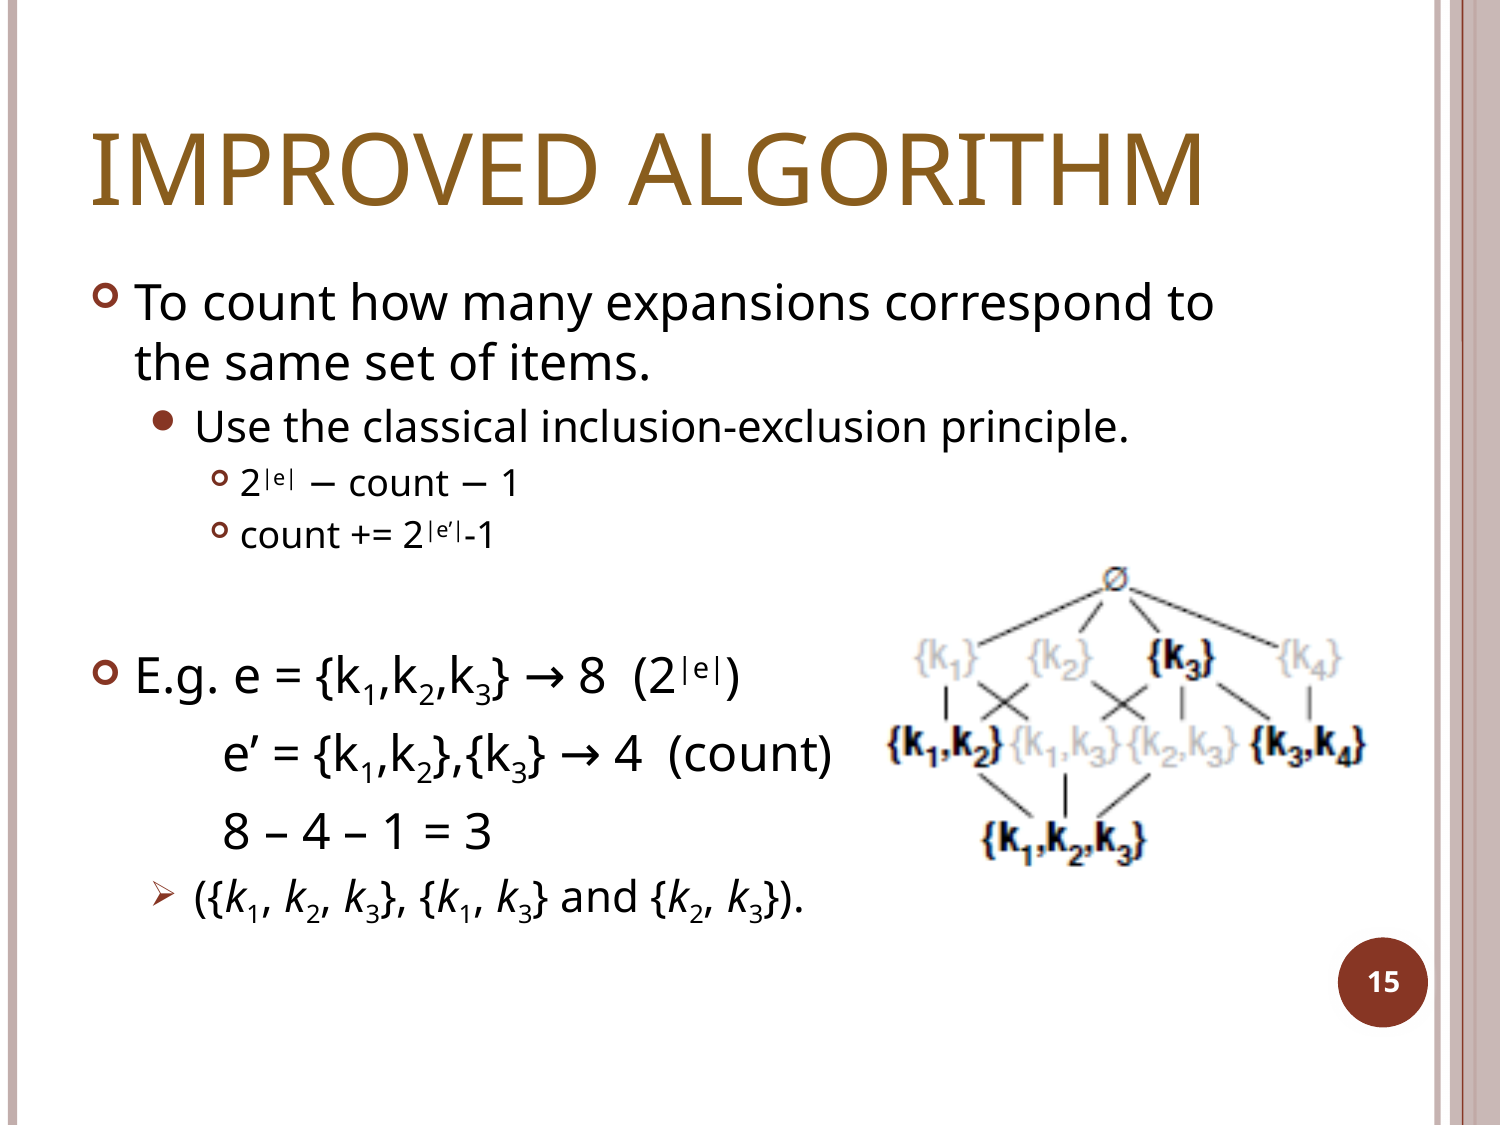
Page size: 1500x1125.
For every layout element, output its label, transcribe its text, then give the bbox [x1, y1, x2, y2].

list To count how many expansions correspond to the same set of items. Use the classical inclusion-exclusion principle. 2|e| − count − 1 count += 2|e’|-1 E.g. e = {k1,k2,k3} → 8 (2|e|) e’ = {k1,k2},{k3} → 4 (count) 8 – 4 – 1 = 3 ({k1, k2, k3}, {k1, k3} and {k2, k3}). [75, 262, 1300, 1062]
picture [867, 550, 1393, 882]
slide_number 15 [1333, 940, 1434, 1027]
title Improved Algorithm [75, 45, 1300, 233]
